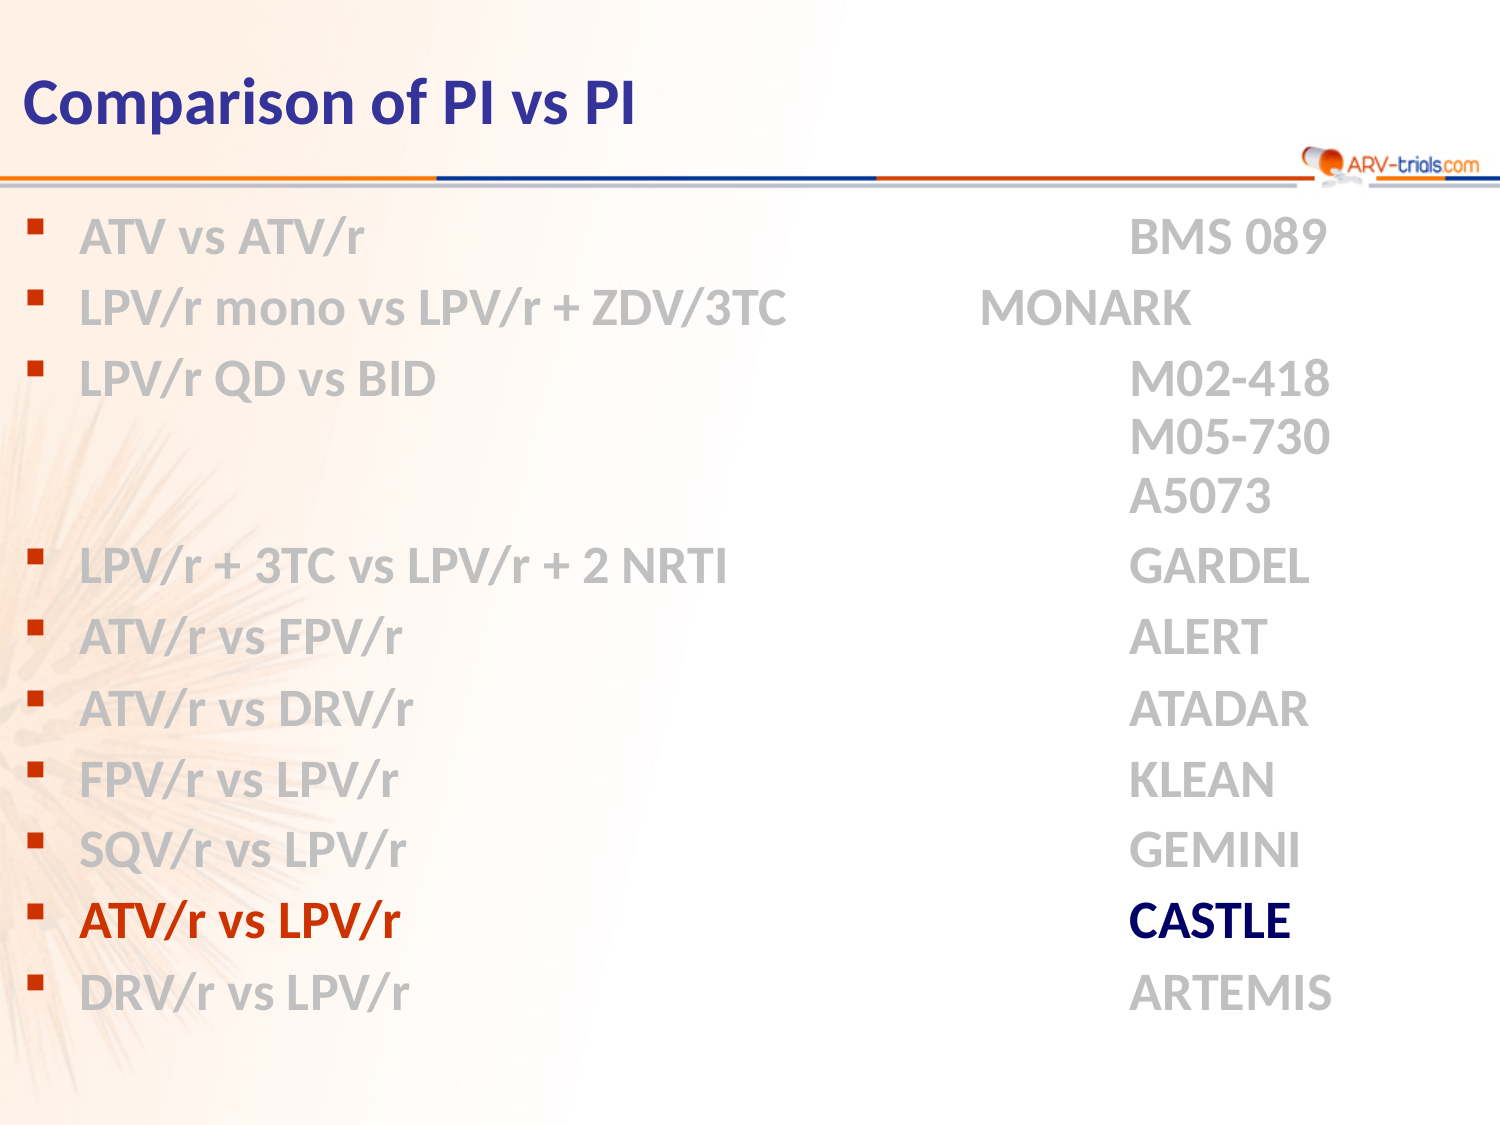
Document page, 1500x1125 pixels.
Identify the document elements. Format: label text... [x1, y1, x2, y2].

picture [0, 0, 1500, 1125]
title Comparison of PI vs PI [8, 7, 1353, 189]
text_box ATV vs ATV/r BMS 089 LPV/r mono vs LPV/r + ZDV/3TC MONARK LPV/r QD vs BID M02-418 M05-730 A5073 LPV/r + 3TC vs LPV/r + 2 NRTI GARDEL ATV/r vs FPV/r ALERT ATV/r vs DRV/r ATADAR FPV/r vs LPV/r KLEAN SQV/r vs LPV/r GEMINI ATV/r vs LPV/r CASTLE DRV/r vs LPV/r ARTEMIS [8, 200, 1353, 1071]
